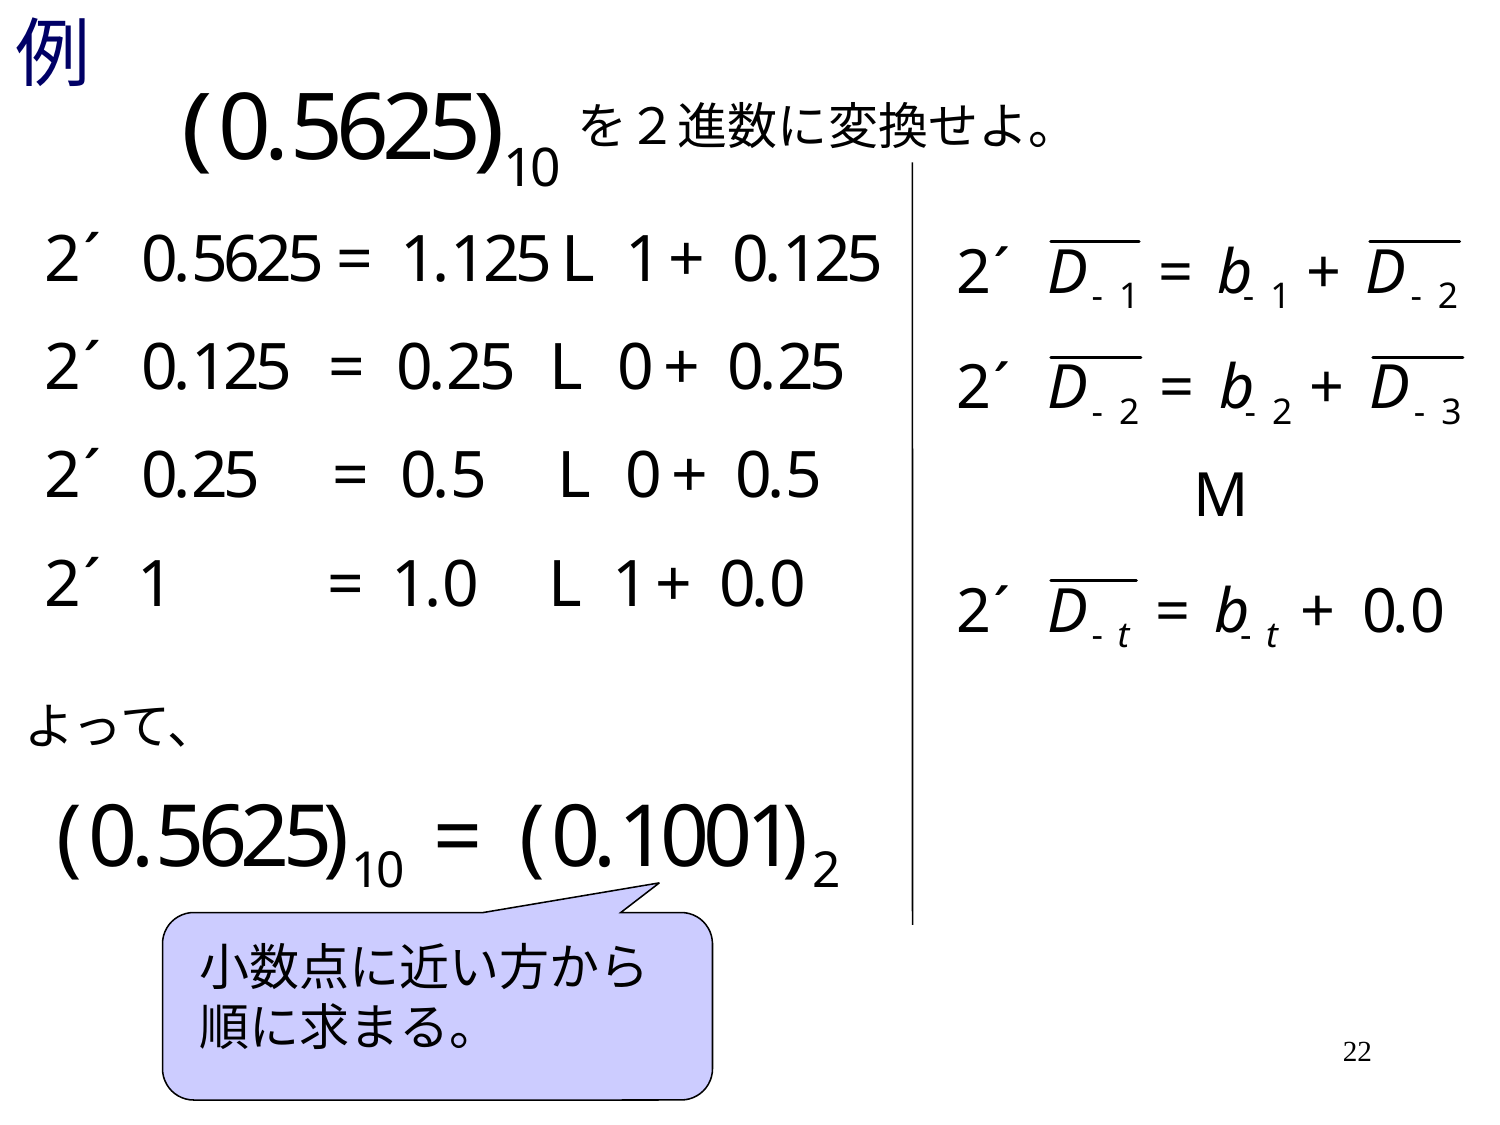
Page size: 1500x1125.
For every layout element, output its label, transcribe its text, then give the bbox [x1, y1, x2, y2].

text_box を２進数に変換せよ。 [579, 87, 1093, 163]
text_box [162, 911, 713, 1101]
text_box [949, 224, 1500, 663]
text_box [174, 74, 576, 206]
text_box 小数点に近い方から順に求まる。 [184, 928, 688, 1064]
text_box よって、 [9, 687, 233, 763]
title 例 [0, 0, 1500, 101]
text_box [49, 787, 851, 902]
slide_number 22 [1074, 1024, 1388, 1101]
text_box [37, 224, 888, 653]
